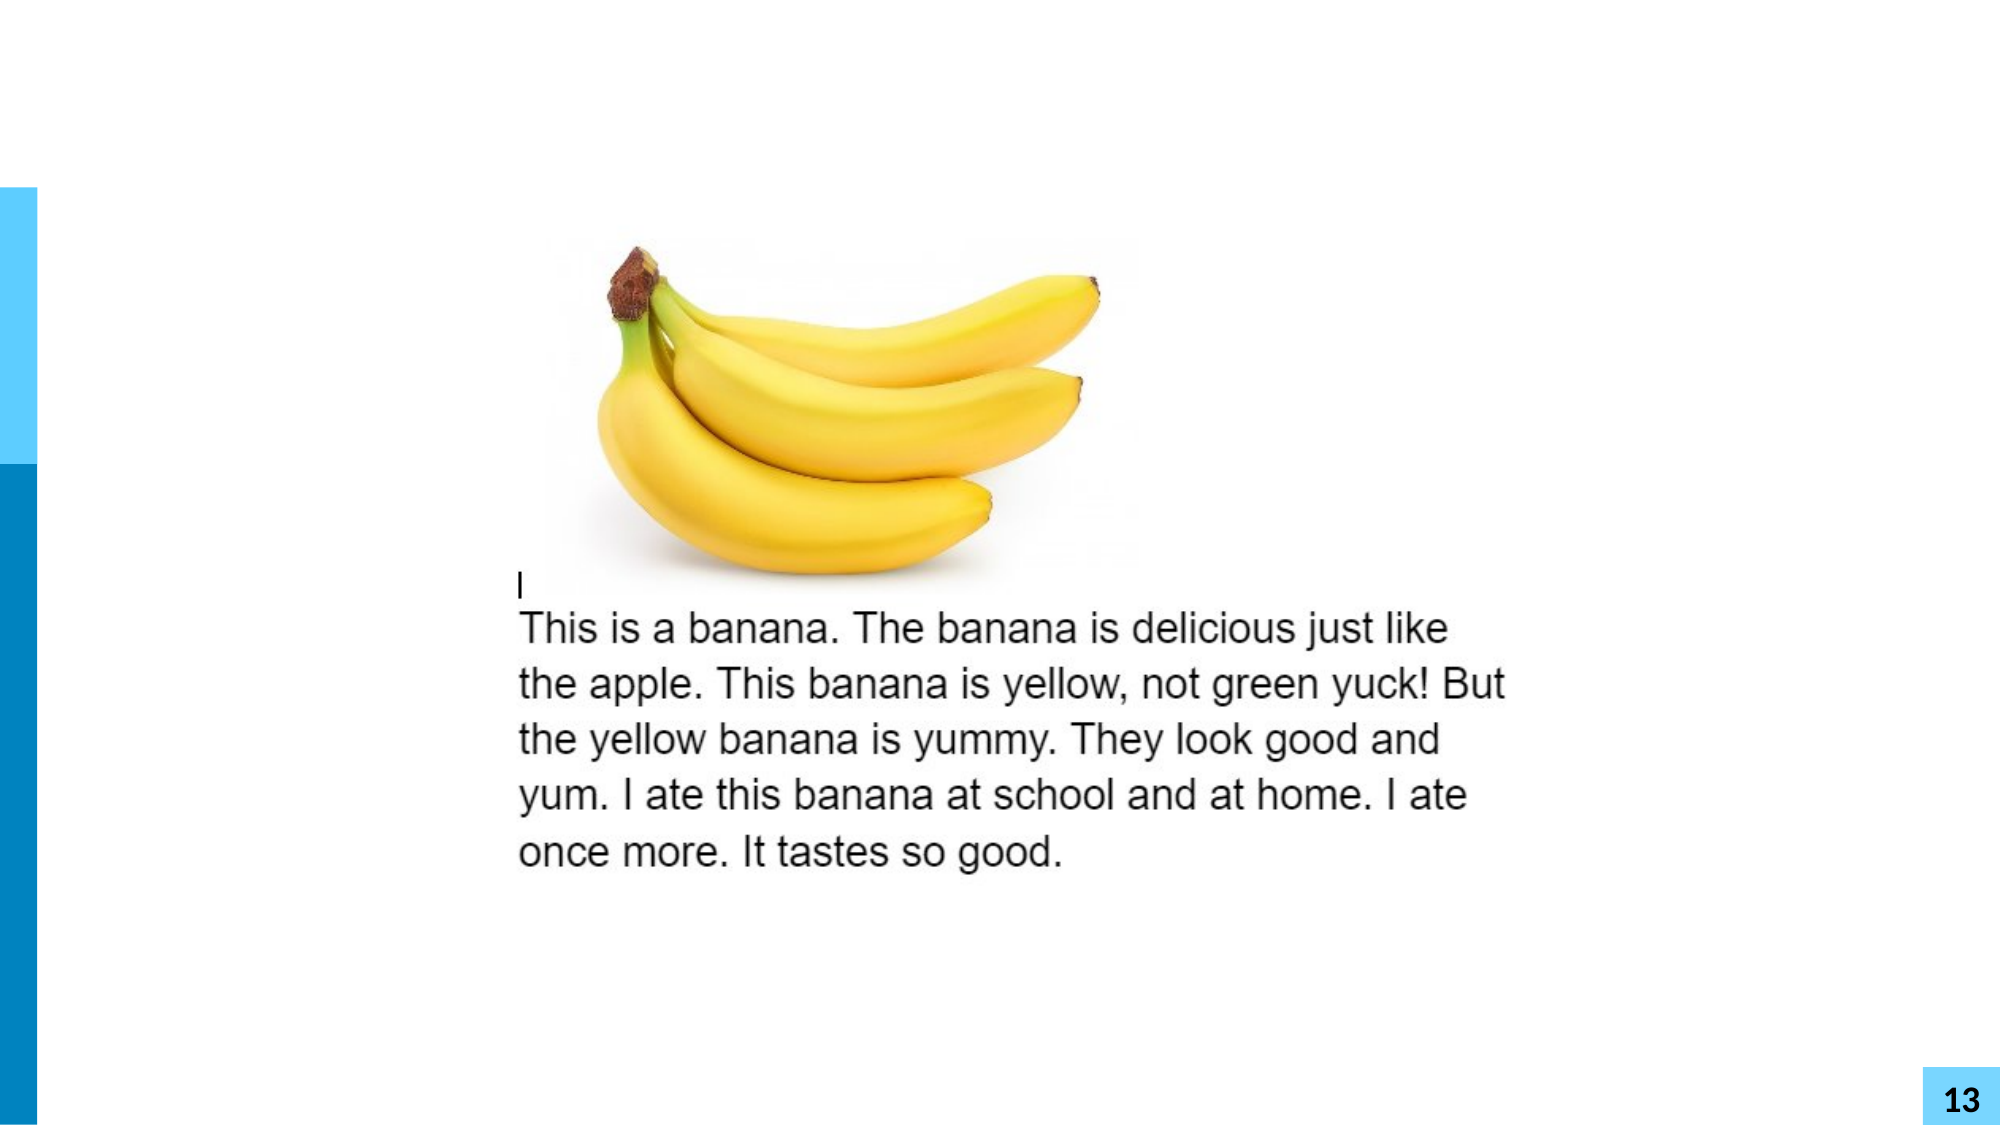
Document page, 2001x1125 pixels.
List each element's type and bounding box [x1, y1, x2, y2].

picture [440, 200, 1565, 935]
